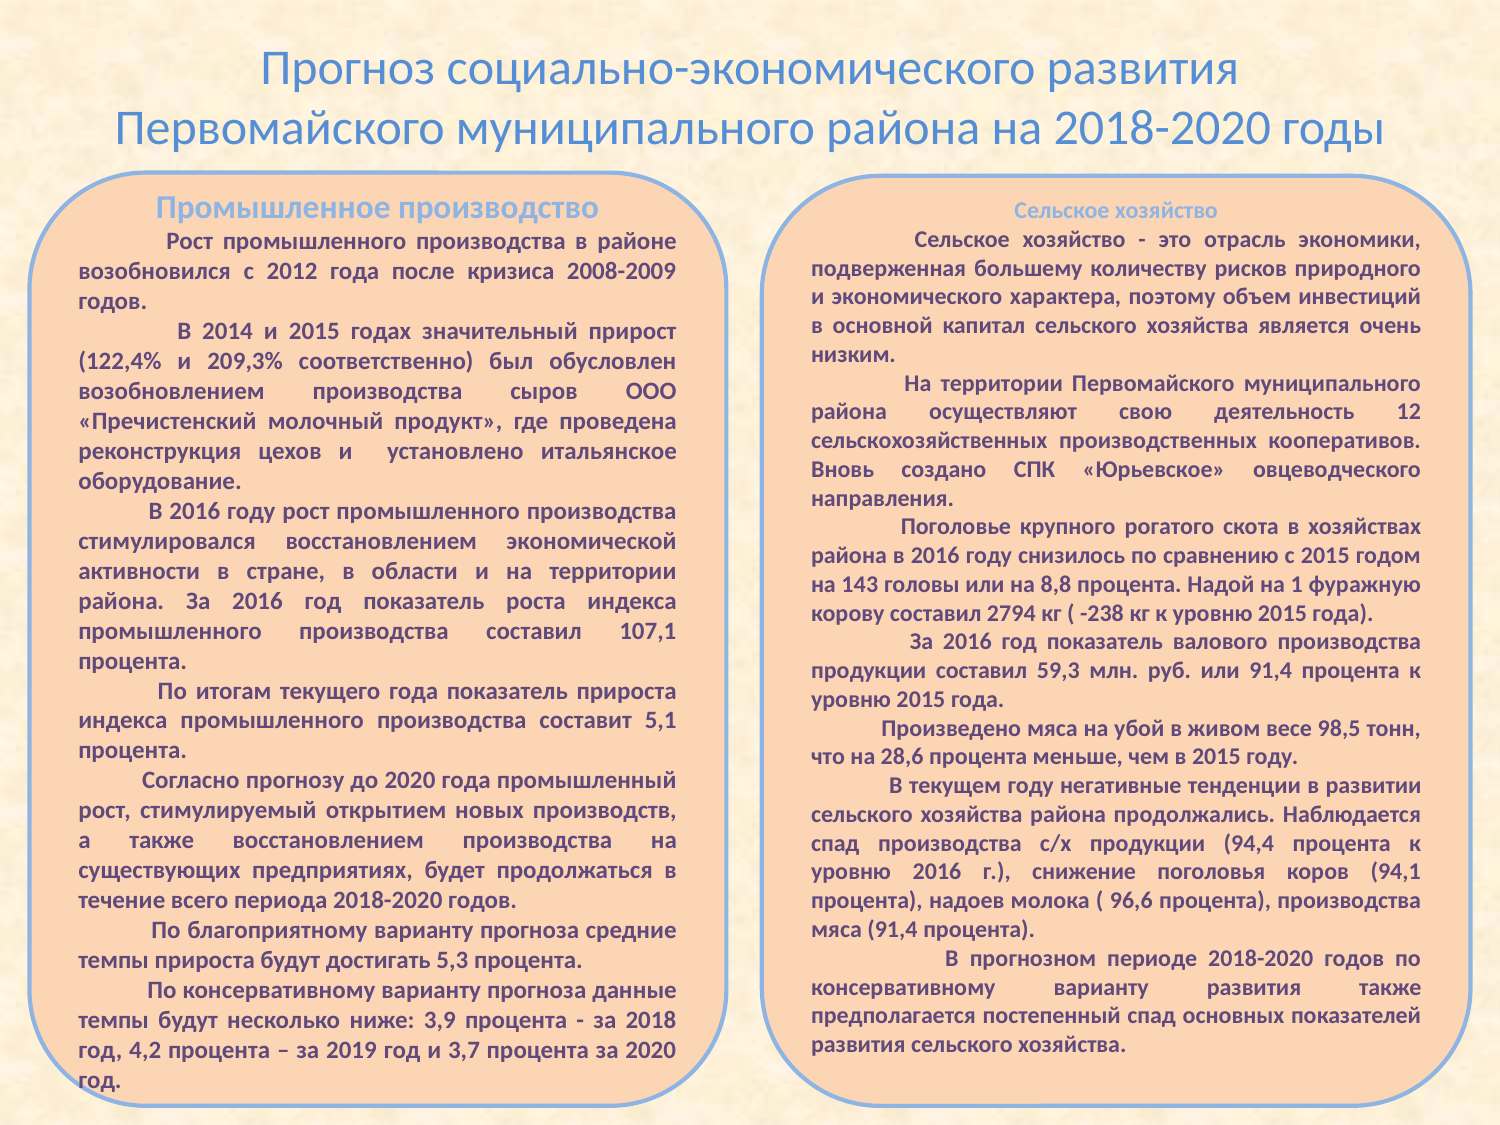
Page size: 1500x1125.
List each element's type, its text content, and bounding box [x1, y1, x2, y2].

text_box Сельское хозяйство Сельское хозяйство - это отрасль экономики, подверженная большему количеству рисков природного и экономического характера, поэтому объем инвестиций в основной капитал сельского хозяйства является очень низким. На территории Первомайского муниципального района осуществляют свою деятельность 12 сельскохозяйственных производственных кооперативов. Вновь создано СПК «Юрьевское» овцеводческого направления. Поголовье крупного рогатого скота в хозяйствах района в 2016 году снизилось по сравнению с 2015 годом на 143 головы или на 8,8 процента. Надой на 1 фуражную корову составил 2794 кг ( -238 кг к уровню 2015 года). За 2016 год показатель валового производства продукции составил 59,3 млн. руб. или 91,4 процента к уровню 2015 года. Произведено мяса на убой в живом весе 98,5 тонн, что на 28,6 процента меньше, чем в 2015 году. В текущем году негативные тенденции в развитии сельского хозяйства района продолжались. Наблюдается спад производства с/х продукции (94,4 процента к уровню 2016 г.), снижение поголовья коров (94,1 процента), надоев молока ( 96,6 процента), производства мяса (91,4 процента). В прогнозном периоде 2018-2020 годов по консервативному варианту развития также предполагается постепенный спад основных показателей развития сельского хозяйства. [759, 173, 1473, 1108]
picture [0, 0, 1500, 1125]
text_box Промышленное производство Рост промышленного производства в районе возобновился с 2012 года после кризиса 2008-2009 годов. В 2014 и 2015 годах значительный прирост (122,4% и 209,3% соответственно) был обусловлен возобновлением производства сыров ООО «Пречистенский молочный продукт», где проведена реконструкция цехов и установлено итальянское оборудование. В 2016 году рост промышленного производства стимулировался восстановлением экономической активности в стране, в области и на территории района. За 2016 год показатель роста индекса промышленного производства составил 107,1 процента. По итогам текущего года показатель прироста индекса промышленного производства составит 5,1 процента. Согласно прогнозу до 2020 года промышленный рост, стимулируемый открытием новых производств, а также восстановлением производства на существующих предприятиях, будет продолжаться в течение всего периода 2018-2020 годов. По благоприятному варианту прогноза средние темпы прироста будут достигать 5,3 процента. По консервативному варианту прогноза данные темпы будут несколько ниже: 3,9 процента - за 2018 год, 4,2 процента – за 2019 год и 3,7 процента за 2020 год. [27, 170, 729, 1108]
title Прогноз социально-экономического развития Первомайского муниципального района на 2018-2020 годы [75, 30, 1425, 159]
